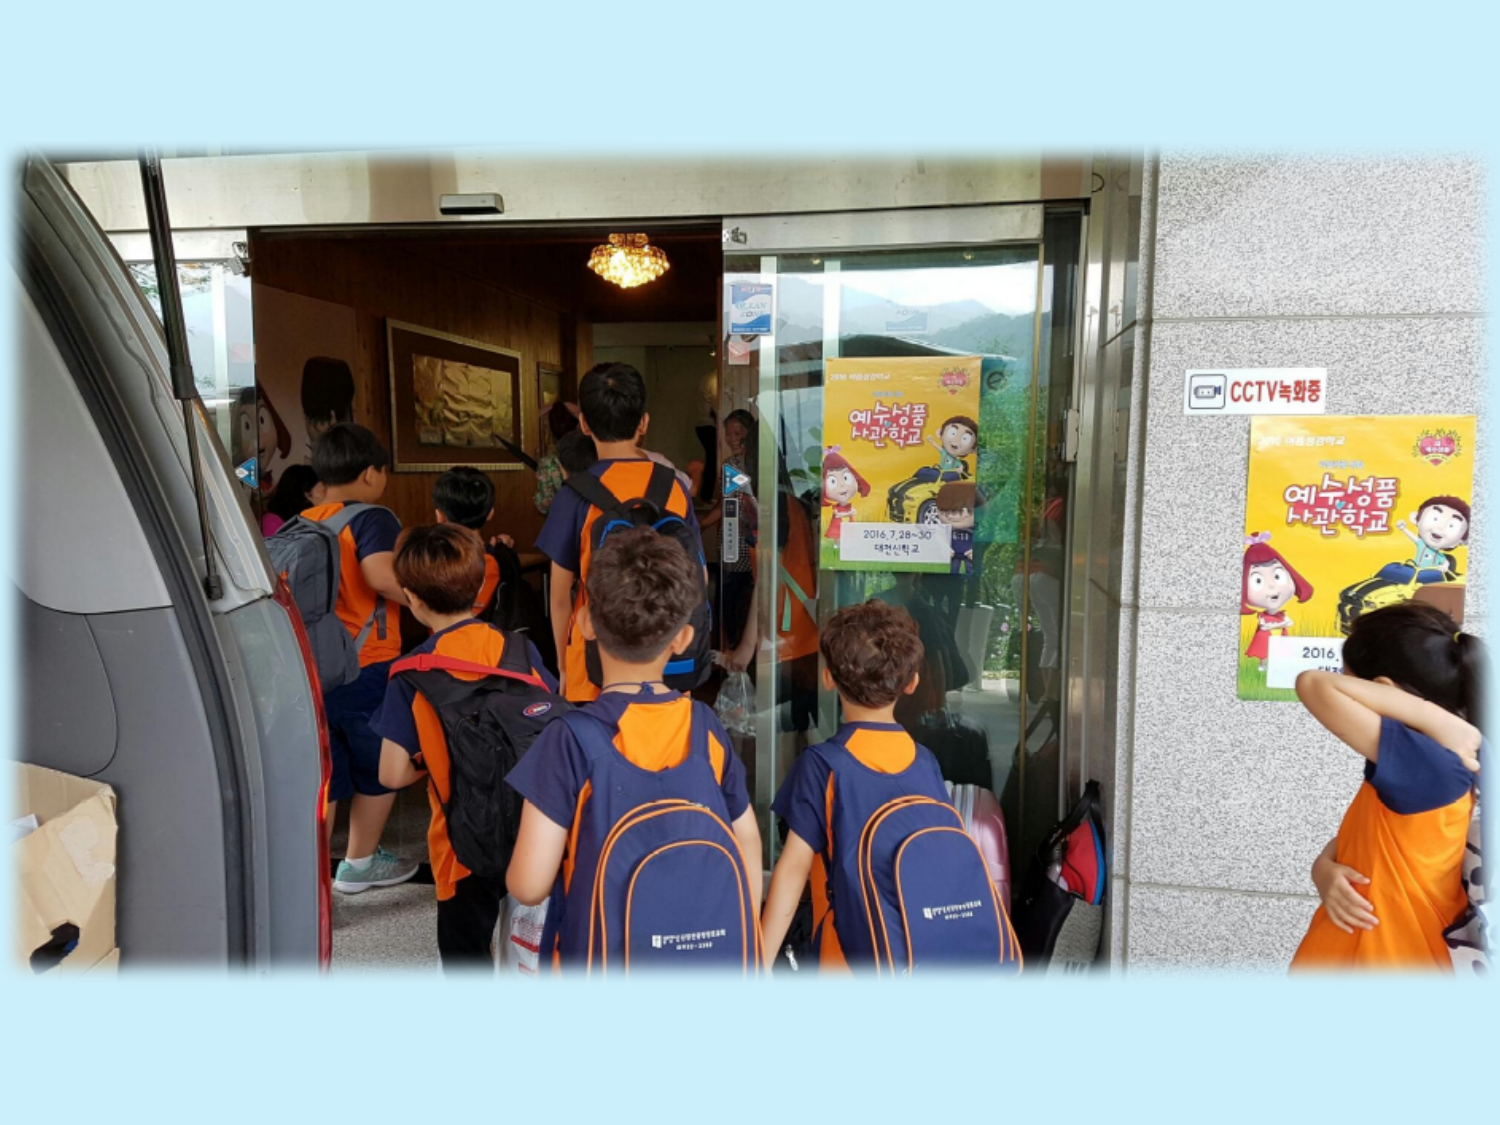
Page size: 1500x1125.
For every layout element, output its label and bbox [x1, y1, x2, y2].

picture [0, 140, 1500, 985]
